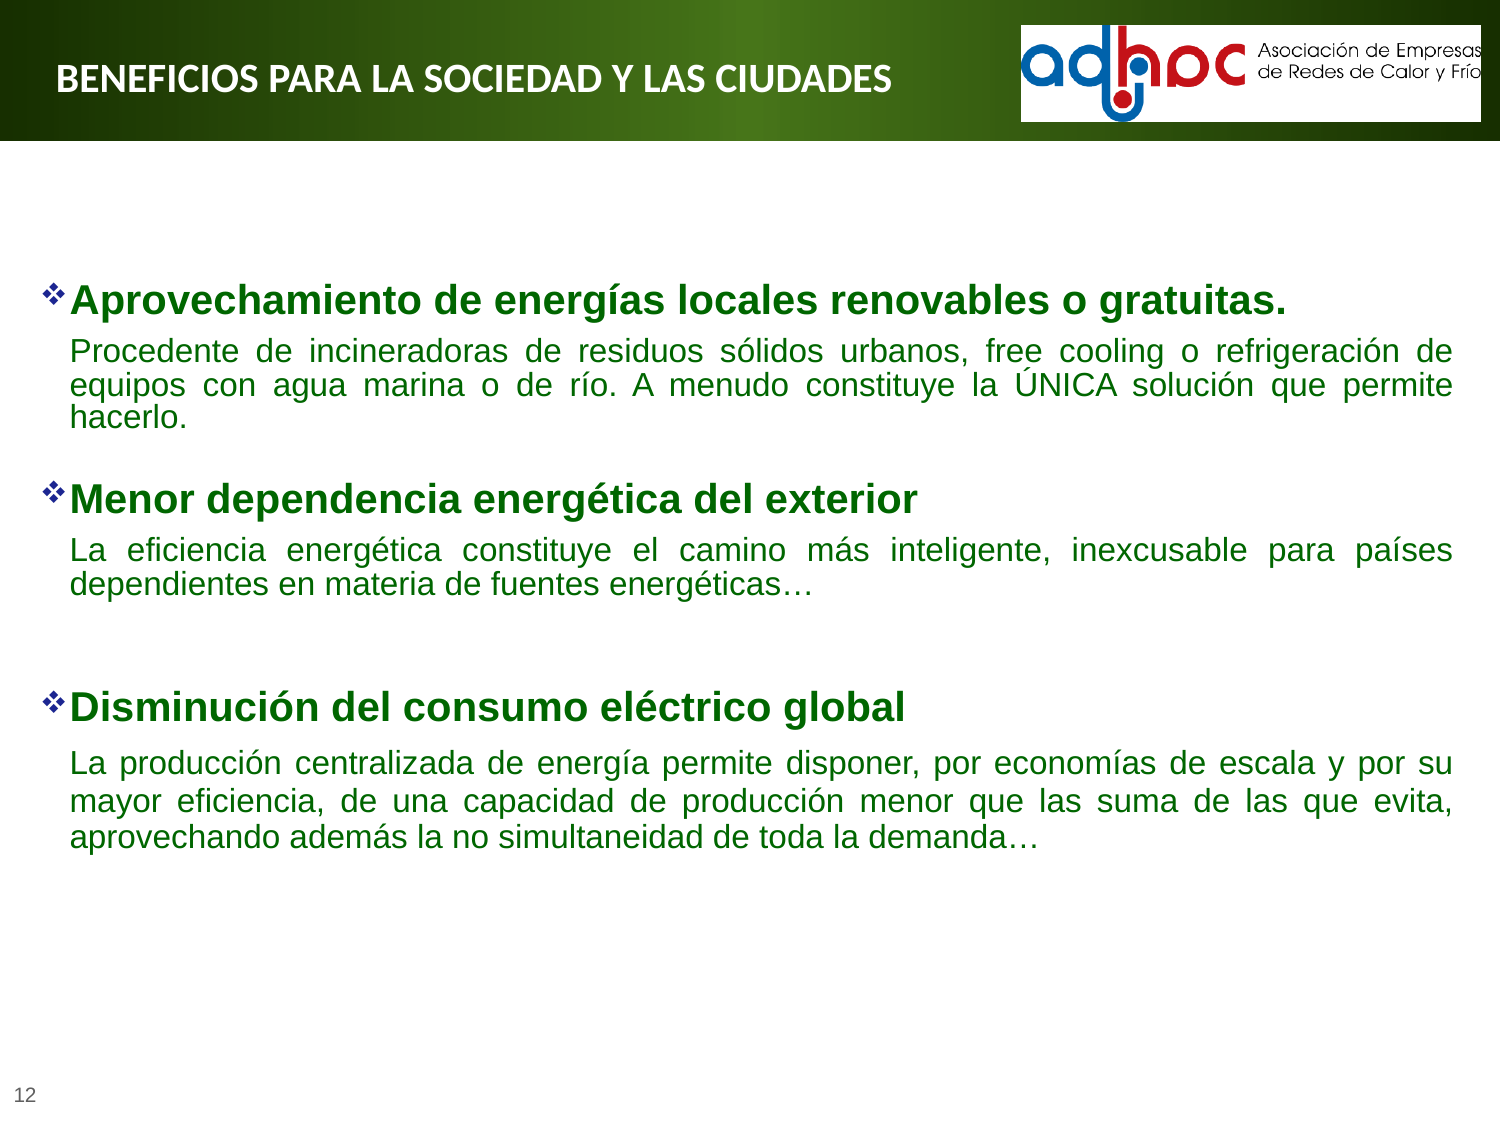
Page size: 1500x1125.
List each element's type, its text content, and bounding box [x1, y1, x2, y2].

text_box 12 [0, 1073, 60, 1123]
text_box Aprovechamiento de energías locales renovables o gratuitas. Procedente de incineradoras de residuos sólidos urbanos, free cooling o refrigeración de equipos con agua marina o de río. A menudo constituye la ÚNICA solución que permite hacerlo. Menor dependencia energética del exterior La eficiencia energética constituye el camino más inteligente, inexcusable para países dependientes en materia de fuentes energéticas… Disminución del consumo eléctrico global La producción centralizada de energía permite disponer, por economías de escala y por su mayor eficiencia, de una capacidad de producción menor que las suma de las que evita, aprovechando además la no simultaneidad de toda la demanda… [7, 168, 1471, 1012]
picture [1021, 25, 1481, 122]
title BENEFICIOS PARA LA SOCIEDAD Y LAS CIUDADES [23, 23, 997, 130]
